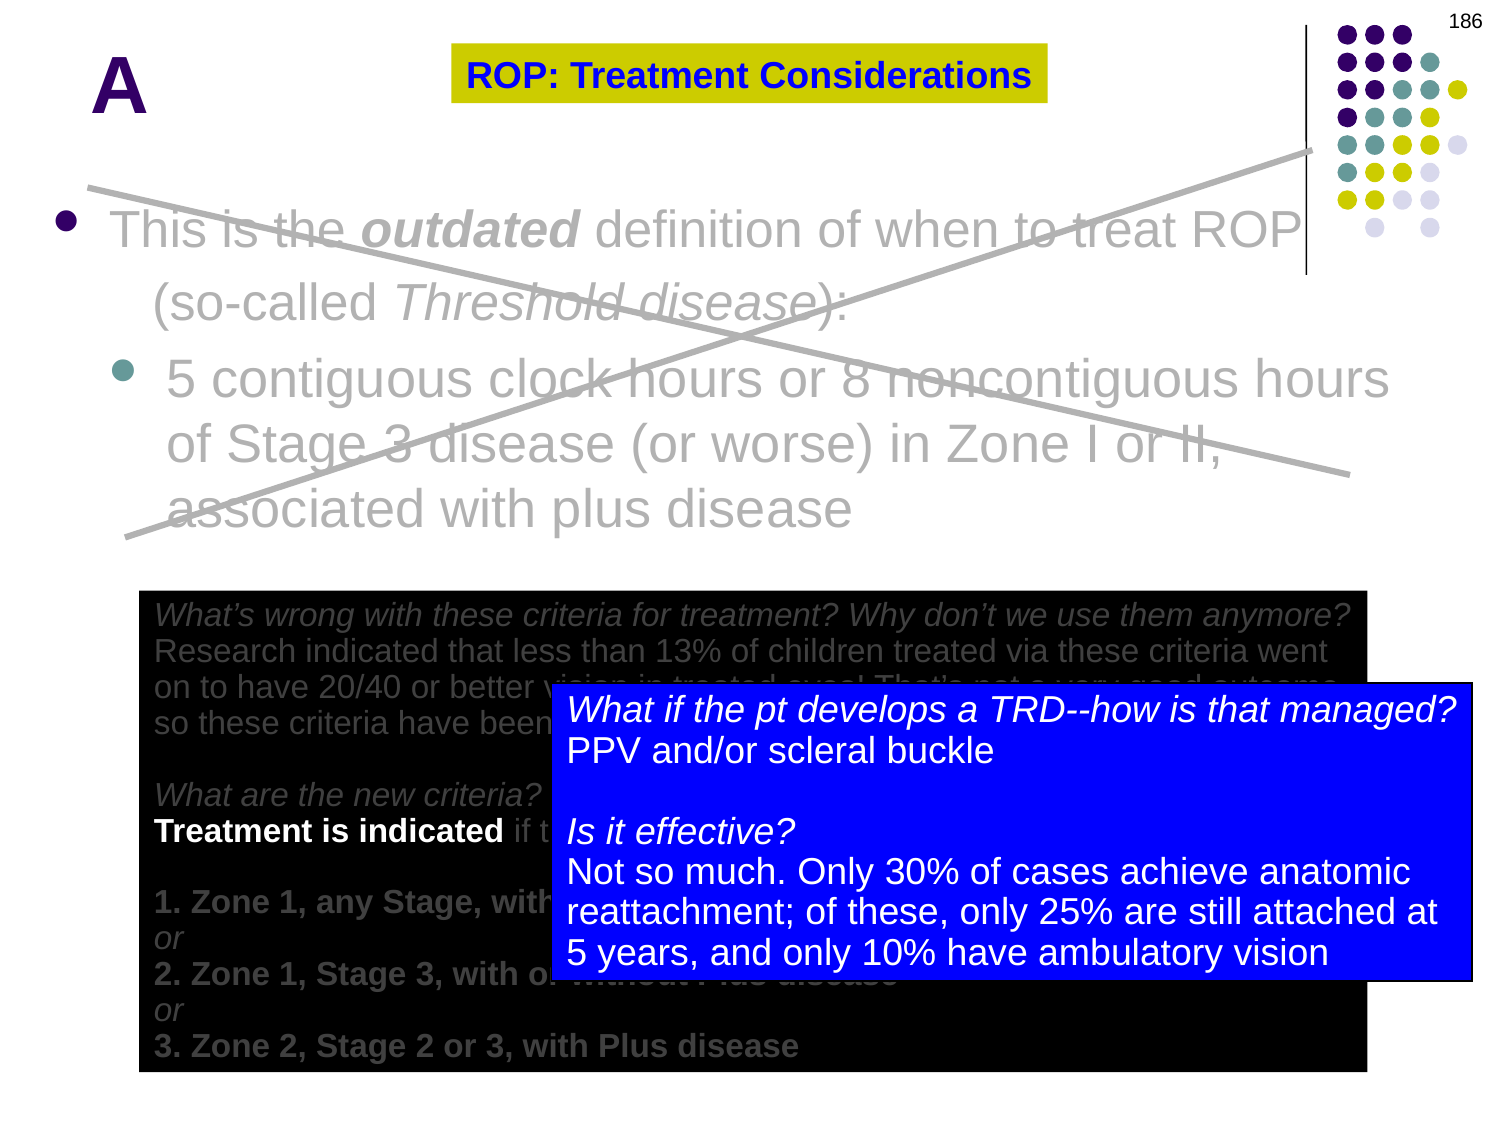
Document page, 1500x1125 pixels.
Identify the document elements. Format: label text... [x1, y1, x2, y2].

text_box What if the pt develops a TRD--how is that managed? PPV and/or scleral buckle Is it effective? Not so much. Only 30% of cases achieve anatomic reattachment; of these, only 25% are still attached at 5 years, and only 10% have ambulatory vision [551, 683, 1472, 981]
list This is the outdated definition of when to treat ROP (so-called Threshold disease): 5 contiguous clock hours or 8 noncontiguous hours of Stage 3 disease (or worse) in Zone I or II, associated with plus disease [37, 187, 1463, 1063]
slide_number 186 [1147, 0, 1498, 75]
text_box What’s wrong with these criteria for treatment? Why don’t we use them anymore? Research indicated that less than 13% of children treated via these criteria went on to have 20/40 or better vision in treated eyes! That’s not a very good outcome, so these criteria have been revised. What are the new criteria? Treatment is indicated if the ROP meets one of three criteria: 1. Zone 1, any Stage, with Plus disease or 2. Zone 1, Stage 3, with or without Plus disease or 3. Zone 2, Stage 2 or 3, with Plus disease [139, 1063, 1368, 1073]
text_box ROP: Treatment Considerations [451, 43, 1048, 104]
title A [75, 20, 1313, 138]
